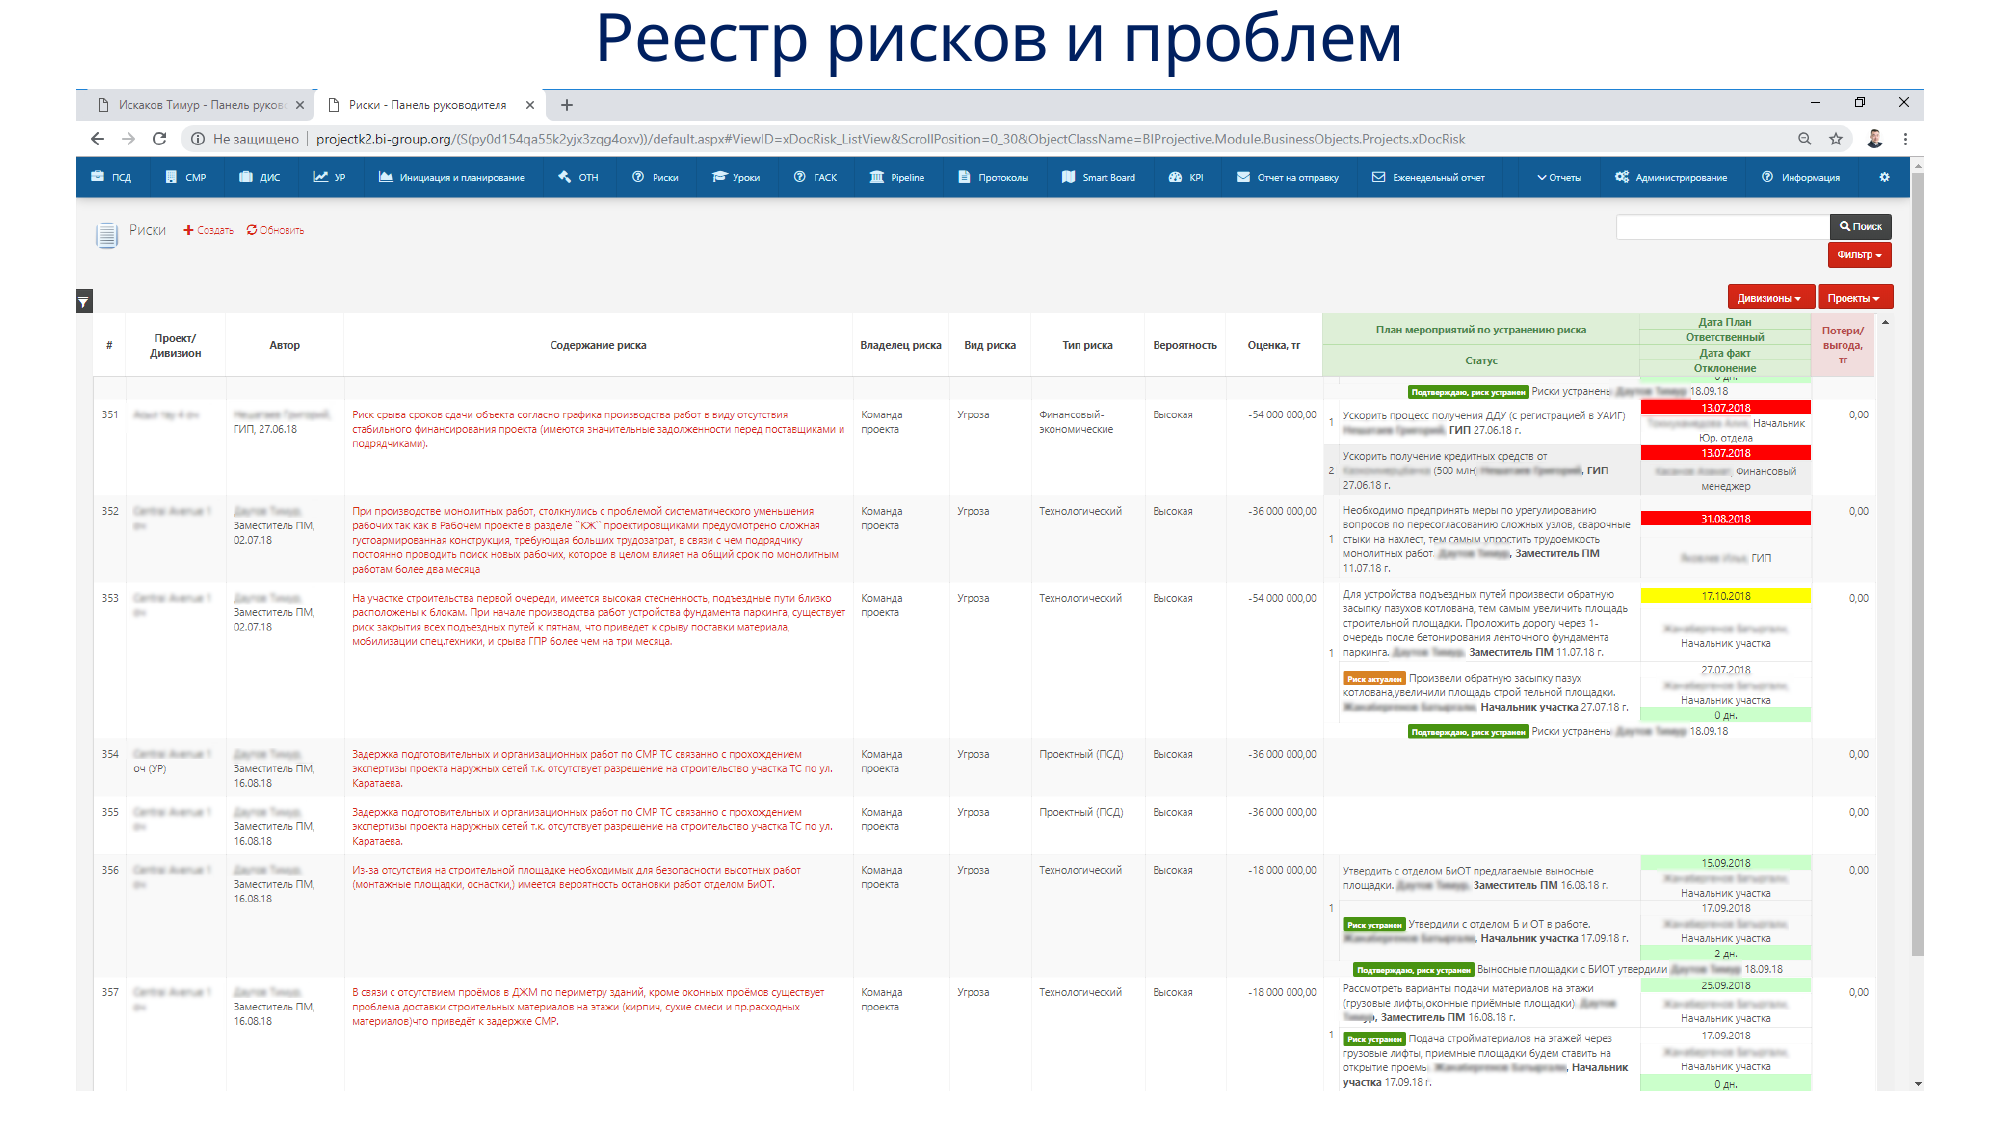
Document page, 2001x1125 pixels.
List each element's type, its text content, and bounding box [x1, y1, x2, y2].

text_box Реестр рисков и проблем [20, 0, 1980, 90]
picture [76, 89, 1924, 1091]
